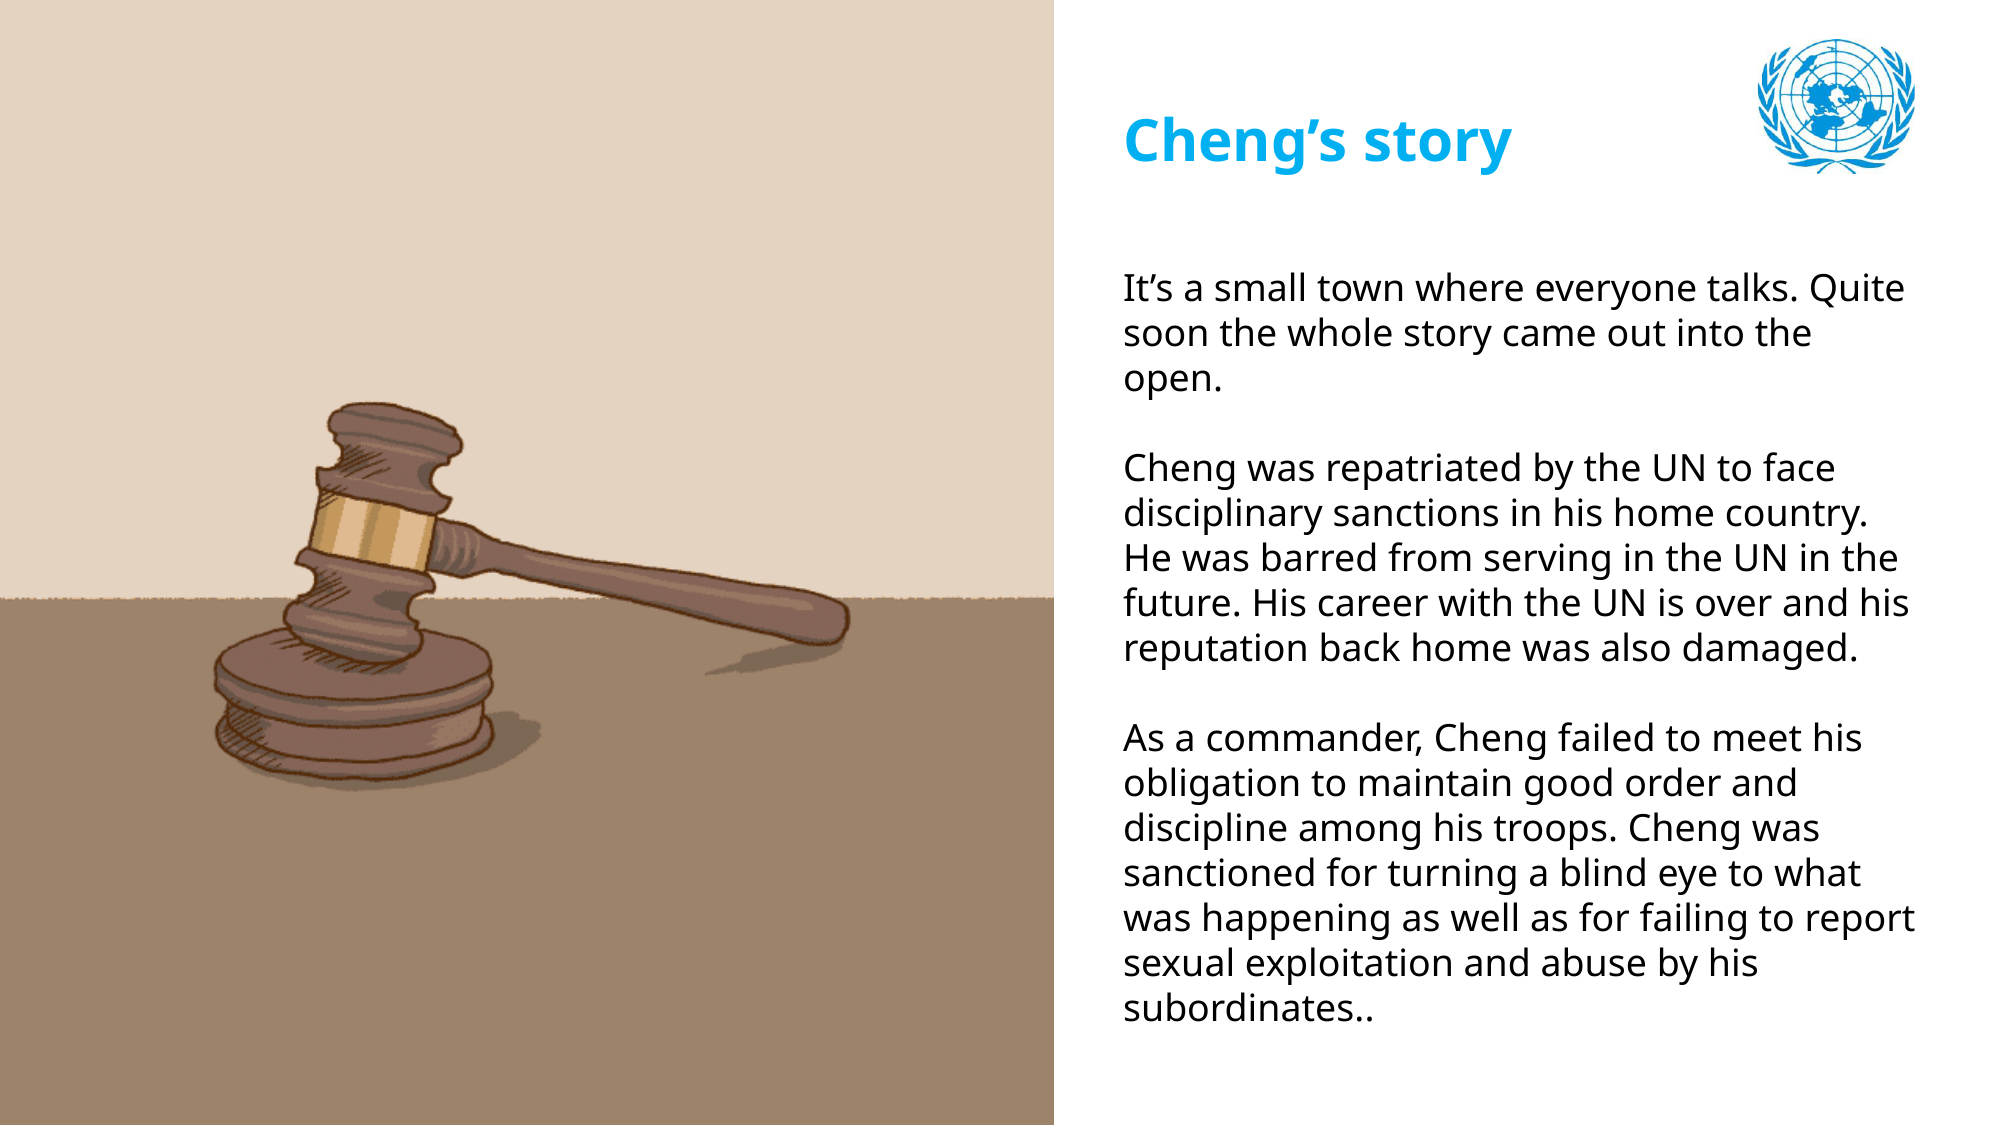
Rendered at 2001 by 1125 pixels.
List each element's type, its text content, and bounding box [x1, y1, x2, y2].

text_box Cheng’s story [1108, 95, 2000, 181]
text_box It’s a small town where everyone talks. Quite soon the whole story came out into the open. Cheng was repatriated by the UN to face disciplinary sanctions in his home country. He was barred from serving in the UN in the future. His career with the UN is over and his reputation back home was also damaged. As a commander, Cheng failed to meet his obligation to maintain good order and discipline among his troops. Cheng was sanctioned for turning a blind eye to what was happening as well as for failing to report sexual exploitation and abuse by his subordinates.. [1108, 256, 1933, 1037]
picture [0, 0, 1054, 1125]
